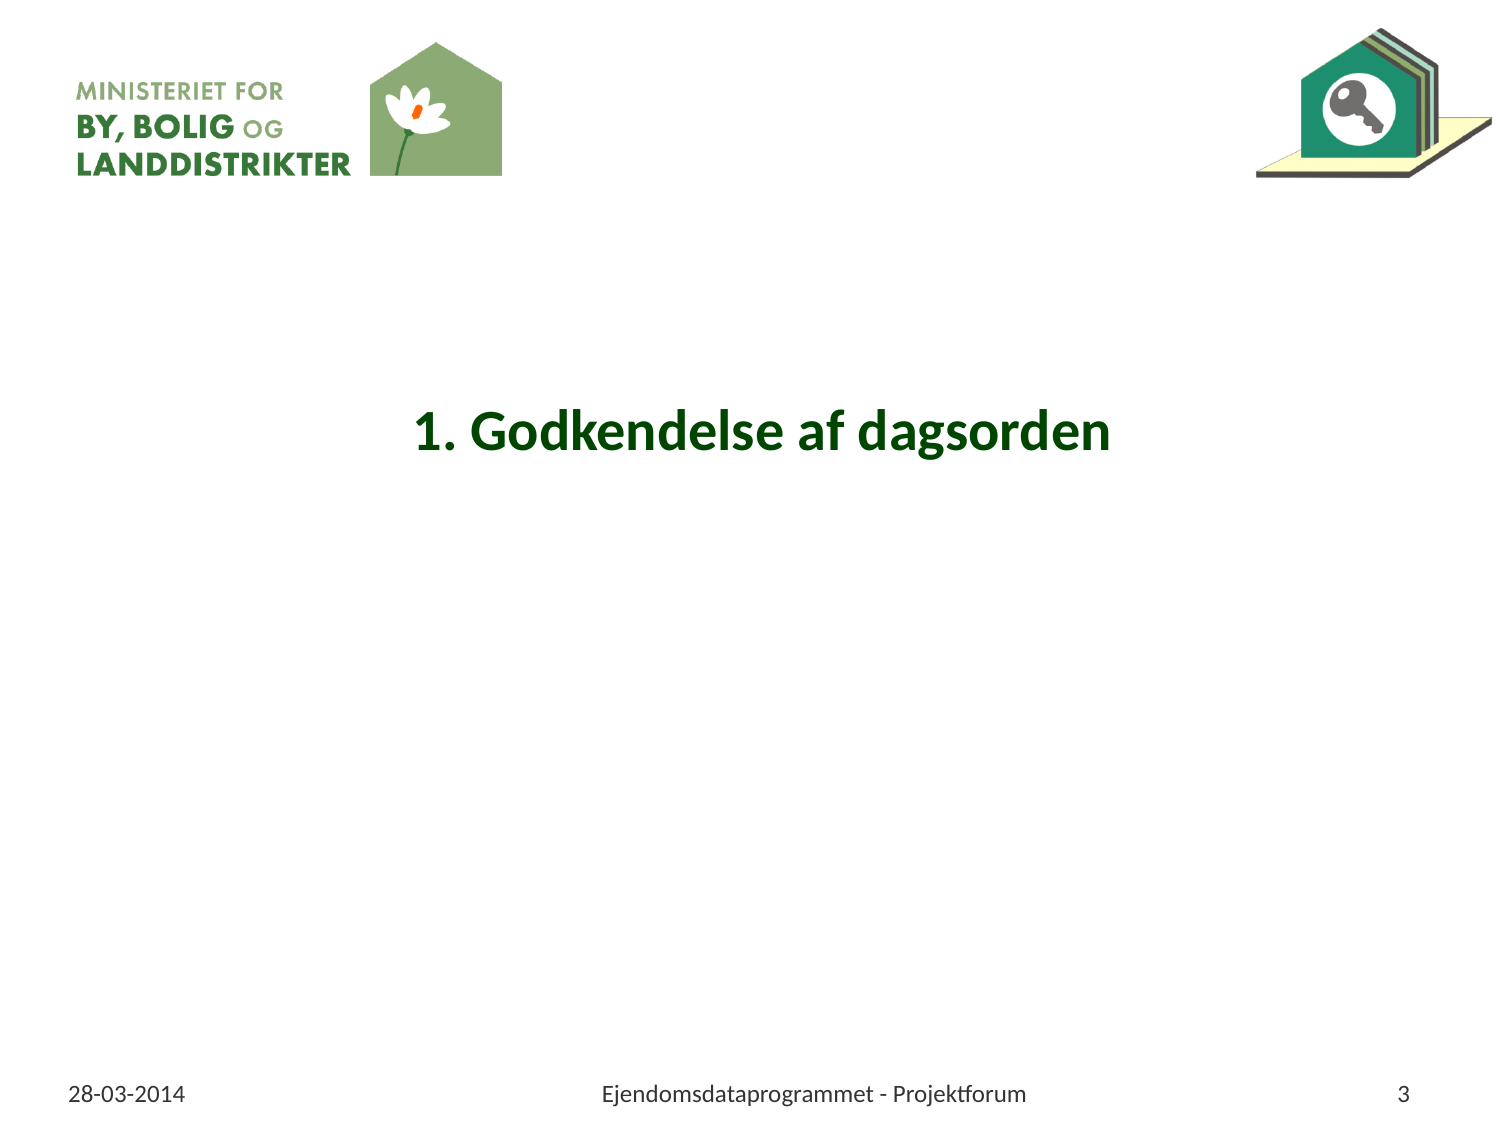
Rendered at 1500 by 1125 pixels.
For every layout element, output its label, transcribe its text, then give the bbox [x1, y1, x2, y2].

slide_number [53, 1070, 348, 1094]
slide_number 3 [1316, 1070, 1425, 1094]
footer Ejendomsdataprogrammet - Projektforum [348, 1070, 1282, 1094]
picture [1253, 20, 1500, 181]
picture [76, 42, 502, 176]
title 1. Godkendelse af dagsorden [87, 414, 1438, 510]
